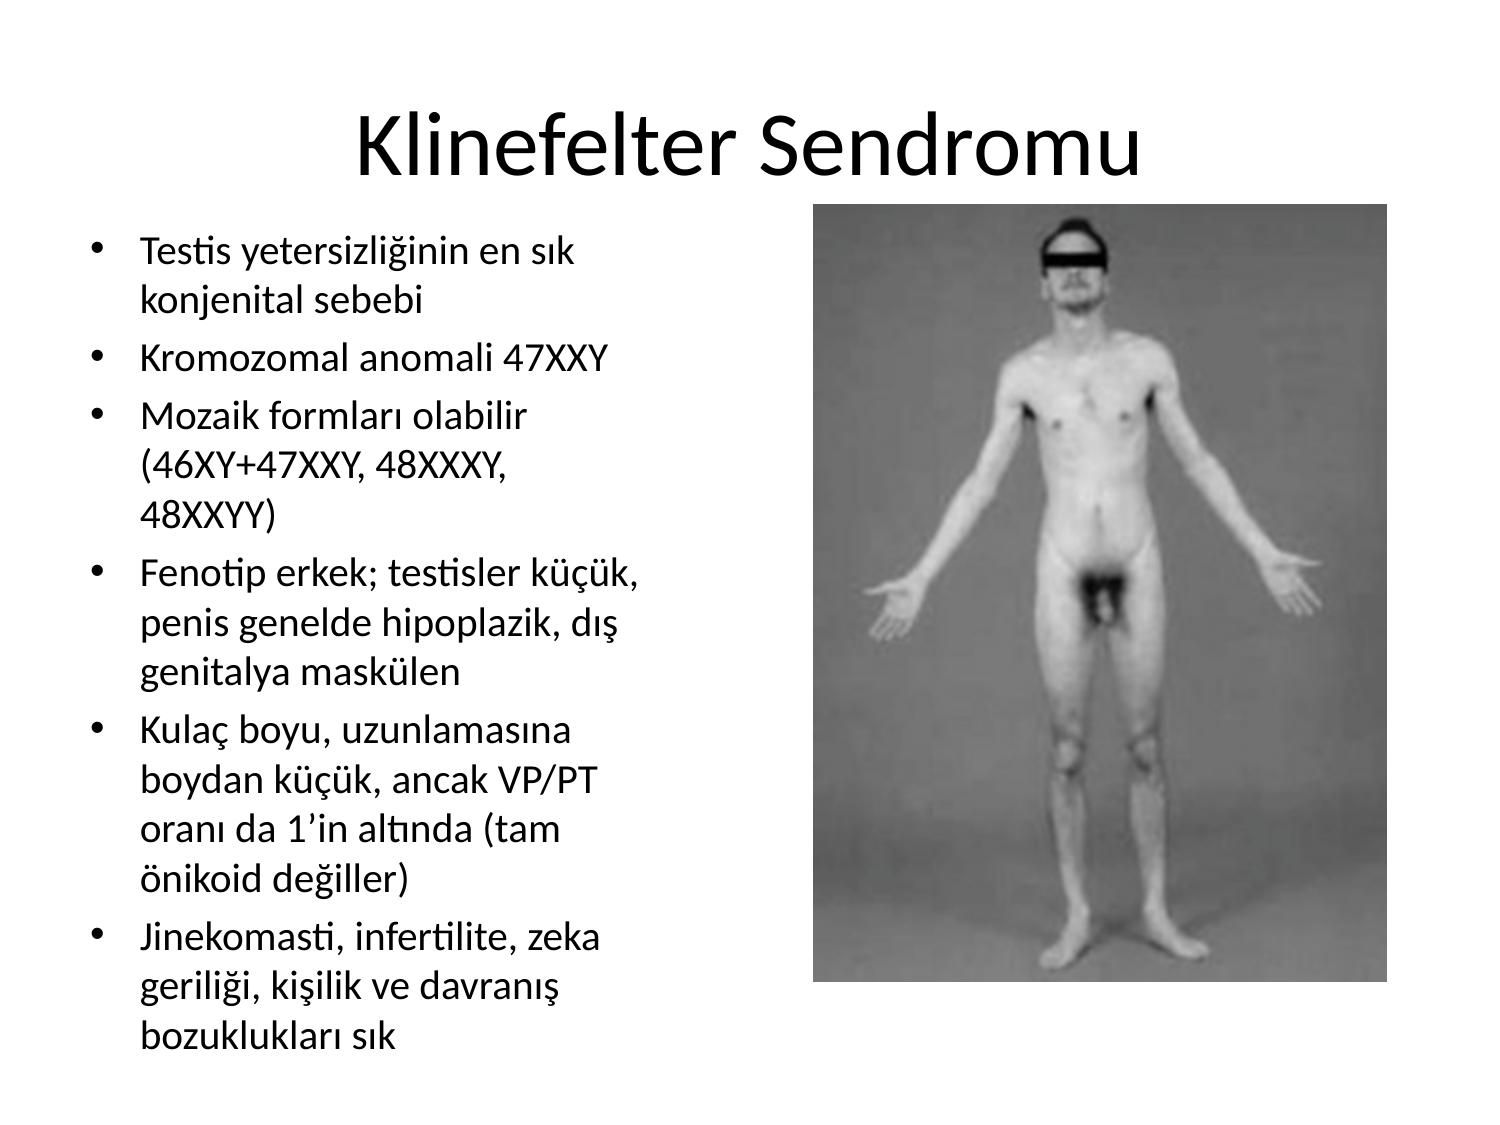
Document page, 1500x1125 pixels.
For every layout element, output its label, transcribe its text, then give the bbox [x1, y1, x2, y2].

title Klinefelter Sendromu [75, 45, 1425, 233]
list Testis yetersizliğinin en sık konjenital sebebi Kromozomal anomali 47XXY Mozaik formları olabilir (46XY+47XXY, 48XXXY, 48XXYY) Fenotip erkek; testisler küçük, penis genelde hipoplazik, dış genitalya maskülen Kulaç boyu, uzunlamasına boydan küçük, ancak VP/PT oranı da 1’in altında (tam önikoid değiller) Jinekomasti, infertilite, zeka geriliği, kişilik ve davranış bozuklukları sık [75, 215, 666, 1078]
picture [812, 203, 1387, 983]
